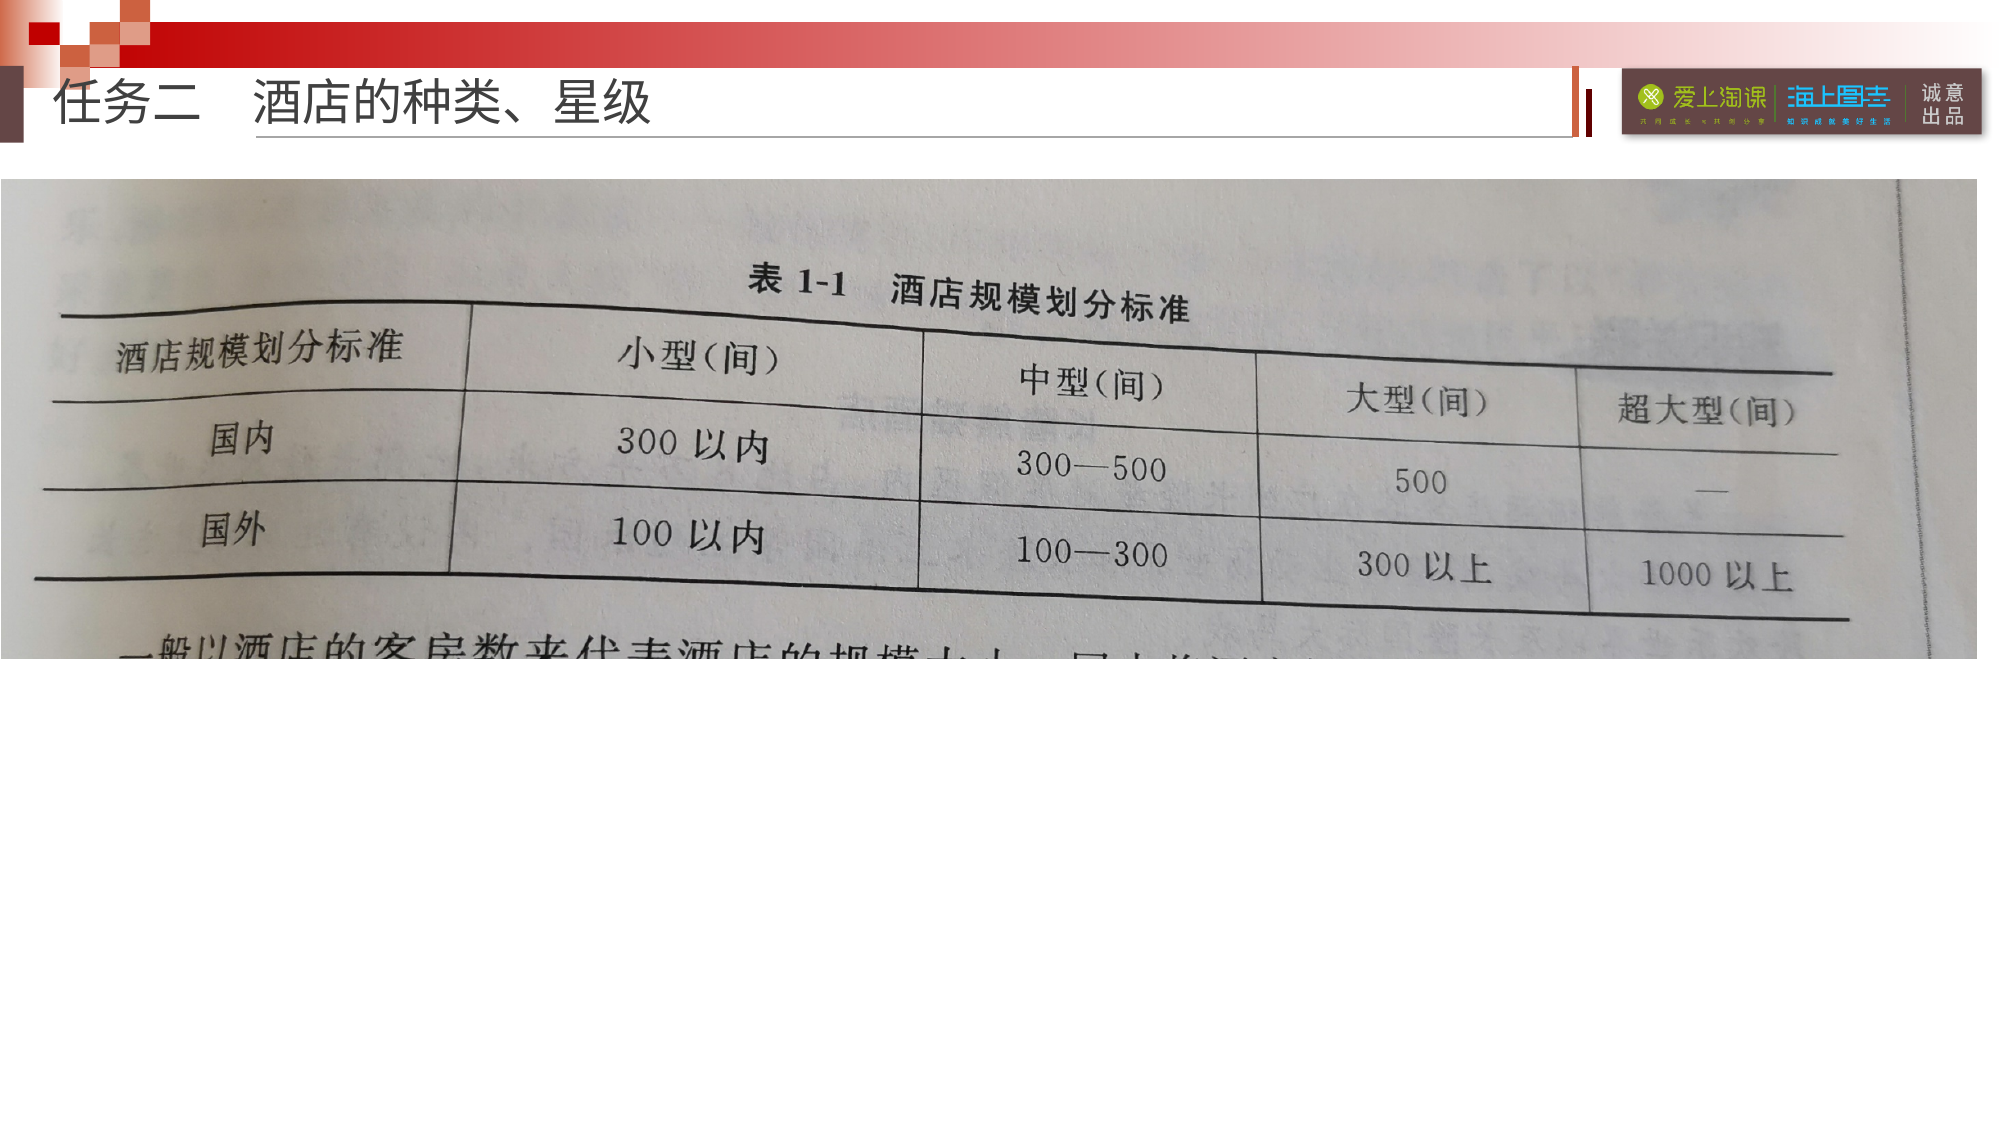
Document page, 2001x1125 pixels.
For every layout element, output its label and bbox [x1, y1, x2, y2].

picture [0, 178, 1977, 659]
picture [1918, 80, 1963, 125]
picture [1638, 84, 1770, 125]
picture [1782, 83, 1894, 125]
